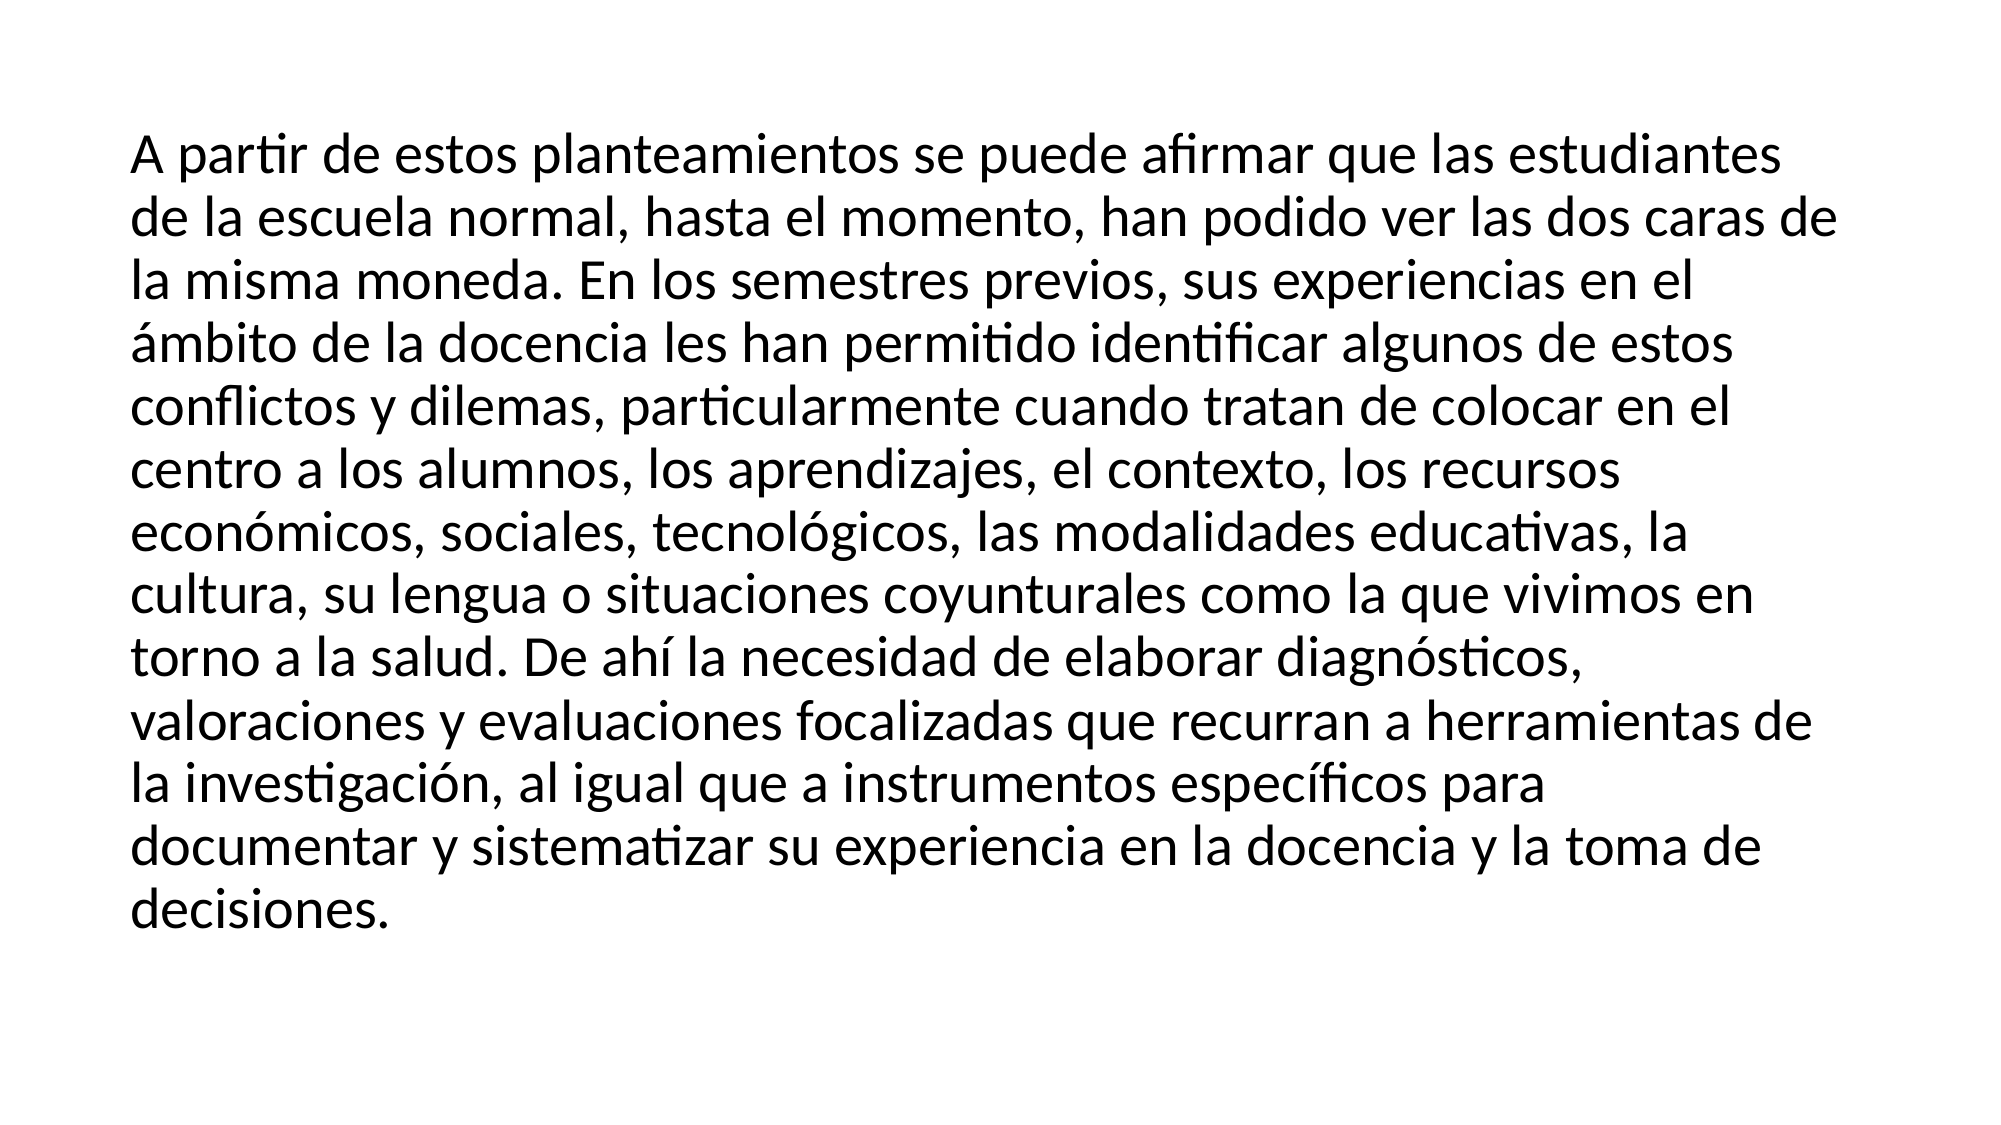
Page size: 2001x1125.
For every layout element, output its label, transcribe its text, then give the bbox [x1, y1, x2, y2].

list A partir de estos planteamientos se puede afirmar que las estudiantes de la escuela normal, hasta el momento, han podido ver las dos caras de la misma moneda. En los semestres previos, sus experiencias en el ámbito de la docencia les han permitido identificar algunos de estos conflictos y dilemas, particularmente cuando tratan de colocar en el centro a los alumnos, los aprendizajes, el contexto, los recursos económicos, sociales, tecnológicos, las modalidades educativas, la cultura, su lengua o situaciones coyunturales como la que vivimos en torno a la salud. De ahí la necesidad de elaborar diagnósticos, valoraciones y evaluaciones focalizadas que recurran a herramientas de la investigación, al igual que a instrumentos específicos para documentar y sistematizar su experiencia en la docencia y la toma de decisiones. [115, 115, 1863, 1014]
